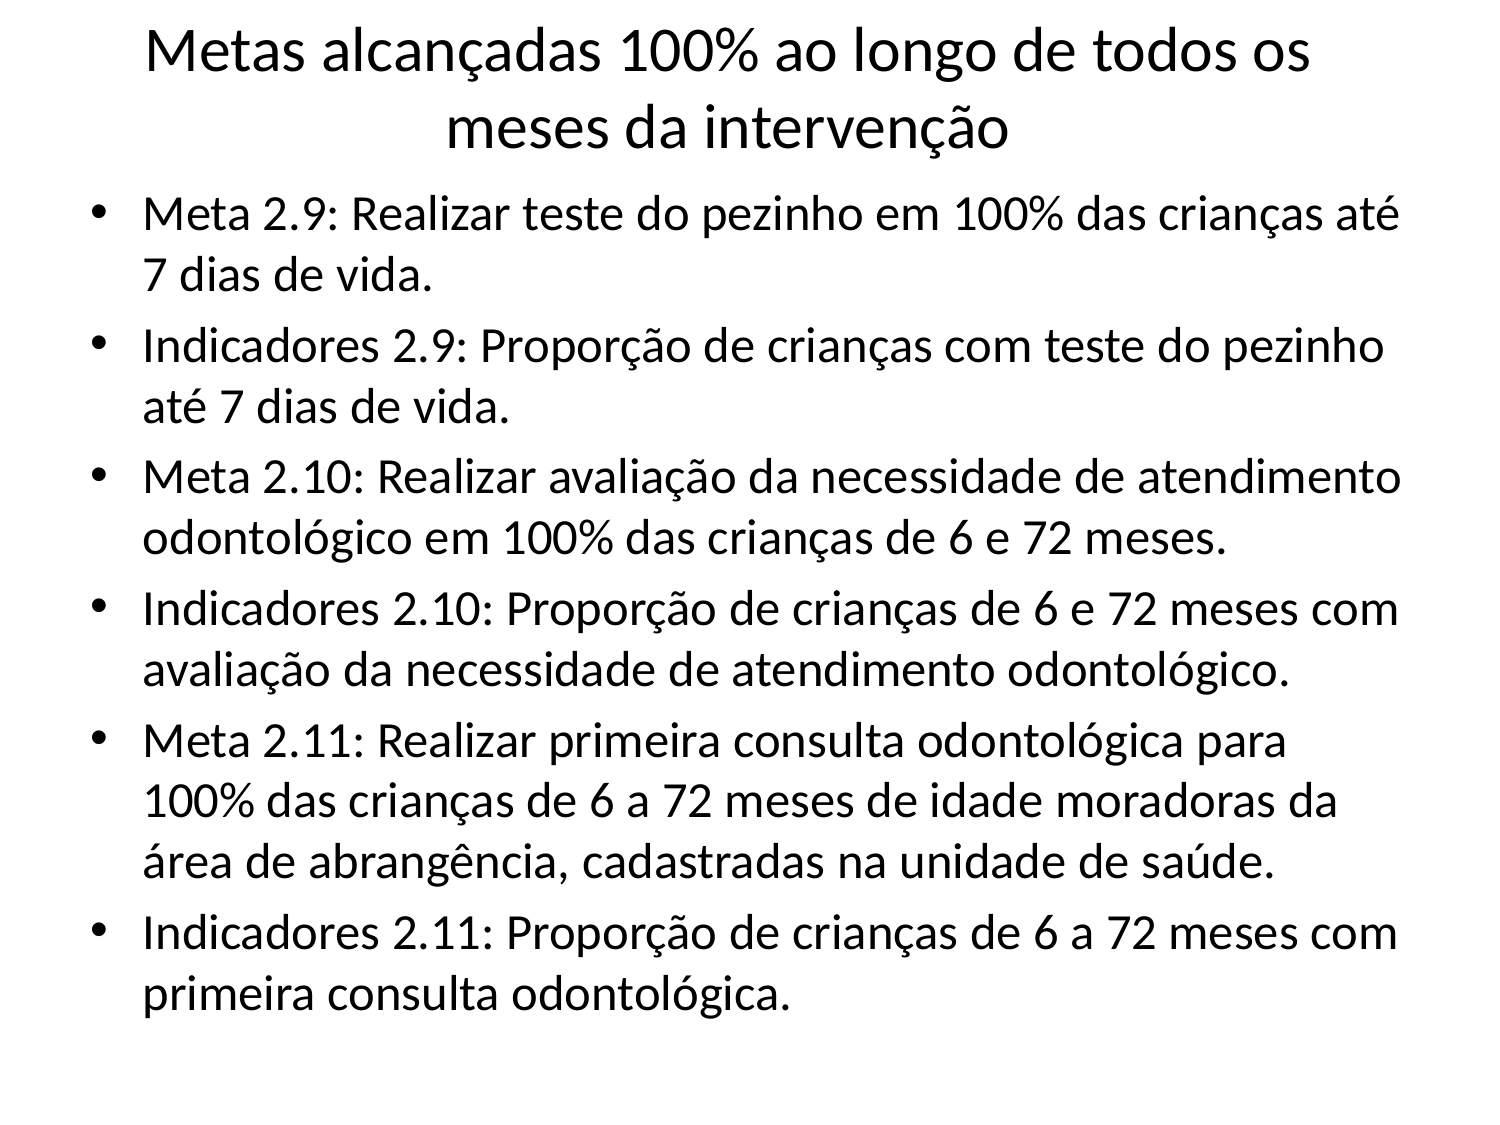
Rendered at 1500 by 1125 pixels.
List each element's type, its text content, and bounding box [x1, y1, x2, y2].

title Metas alcançadas 100% ao longo de todos os meses da intervenção [53, 0, 1404, 263]
list Meta 2.9: Realizar teste do pezinho em 100% das crianças até 7 dias de vida. Indicadores 2.9: Proporção de crianças com teste do pezinho até 7 dias de vida. Meta 2.10: Realizar avaliação da necessidade de atendimento odontológico em 100% das crianças de 6 e 72 meses. Indicadores 2.10: Proporção de crianças de 6 e 72 meses com avaliação da necessidade de atendimento odontológico. Meta 2.11: Realizar primeira consulta odontológica para 100% das crianças de 6 a 72 meses de idade moradoras da área de abrangência, cadastradas na unidade de saúde. Indicadores 2.11: Proporção de crianças de 6 a 72 meses com primeira consulta odontológica. [75, 172, 1425, 1125]
